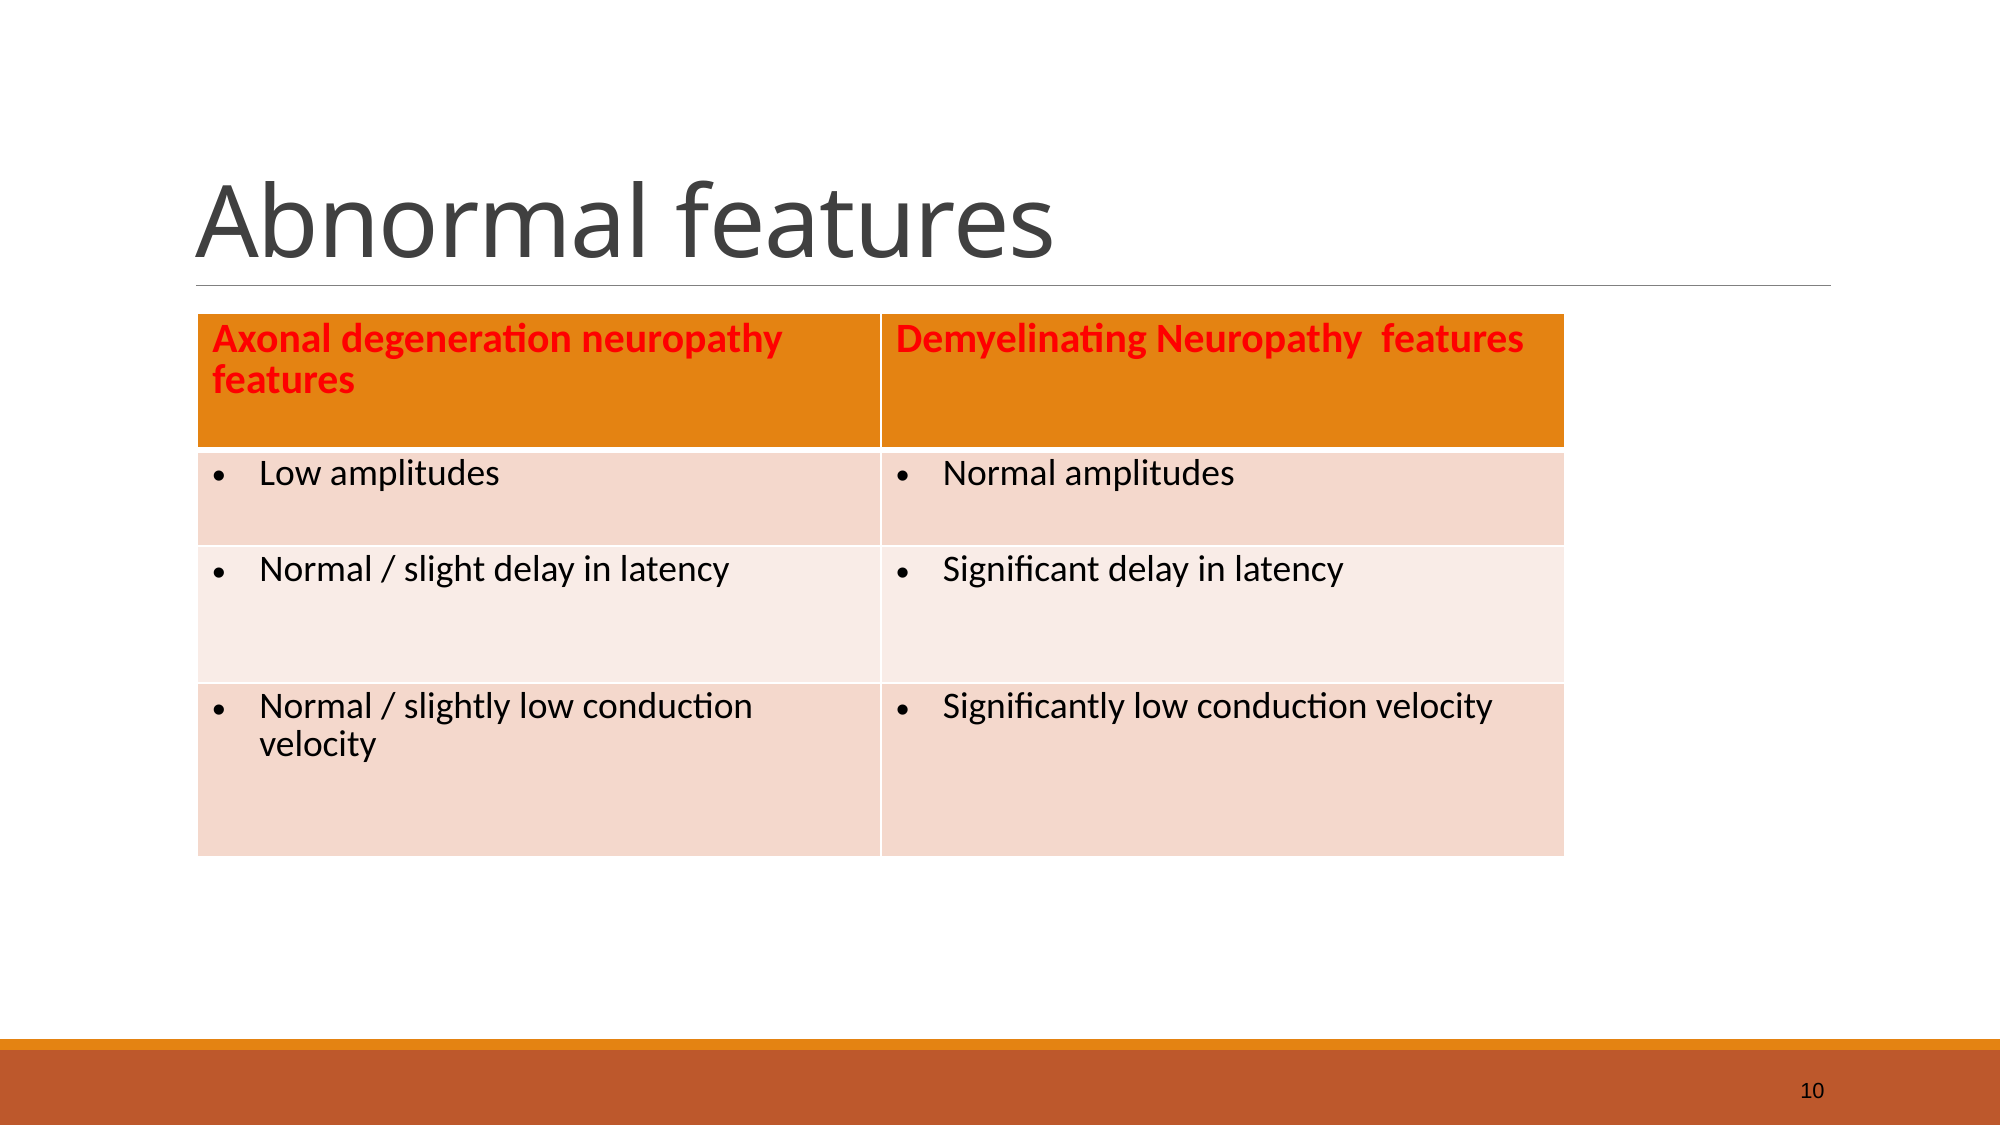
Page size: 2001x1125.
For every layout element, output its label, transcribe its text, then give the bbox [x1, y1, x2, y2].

table_cell Normal / slight delay in latency [198, 547, 880, 682]
table_cell Normal amplitudes [882, 453, 1564, 545]
table_cell Significant delay in latency [882, 547, 1564, 682]
table_header Demyelinating Neuropathy features [882, 314, 1564, 447]
slide_number 10 [1624, 1059, 1840, 1120]
table_cell Low amplitudes [198, 453, 880, 545]
table_header Axonal degeneration neuropathy features [198, 314, 880, 447]
table_cell Normal / slightly low conduction velocity [198, 684, 880, 856]
table_cell Significantly low conduction velocity [882, 684, 1564, 856]
title Abnormal features [180, 47, 1830, 285]
